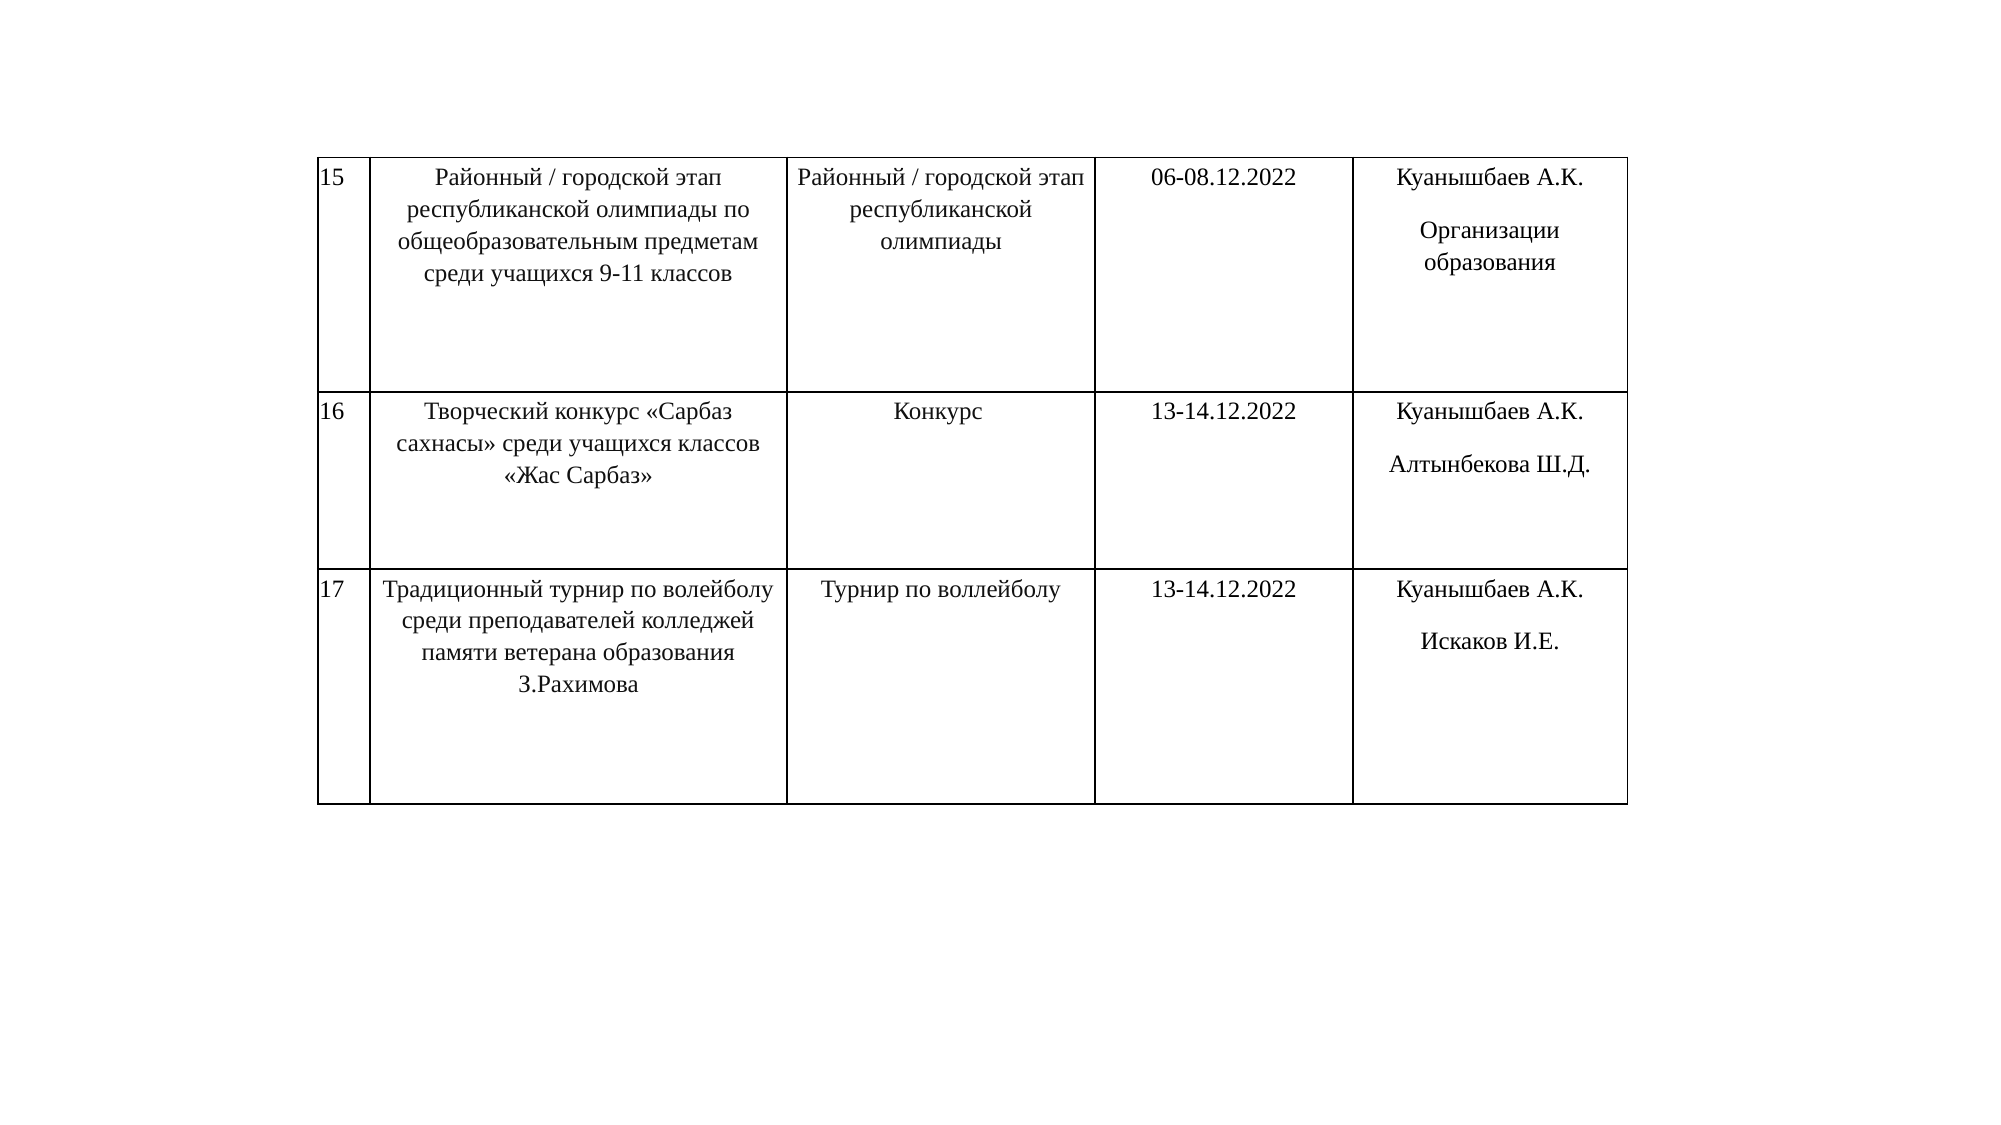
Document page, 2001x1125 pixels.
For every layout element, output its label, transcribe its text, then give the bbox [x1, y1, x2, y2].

table_header Куанышбаев А.К. Организации образования [1354, 158, 1627, 391]
table_cell Творческий конкурс «Сарбаз сахнасы» среди учащихся классов «Жас Сарбаз» [371, 393, 786, 568]
table_header 15 [319, 158, 369, 391]
table_cell 13-14.12.2022 [1096, 393, 1352, 568]
table_cell Куанышбаев А.К. Искаков И.Е. [1354, 570, 1627, 803]
table_cell 13-14.12.2022 [1096, 570, 1352, 803]
table_cell Куанышбаев А.К. Алтынбекова Ш.Д. [1354, 393, 1627, 568]
table_header Районный / городской этап республиканской олимпиады по общеобразовательным предметам среди учащихся 9-11 классов [371, 158, 786, 391]
table_cell 16 [319, 393, 369, 568]
table_cell 17 [319, 570, 369, 803]
table_header 06-08.12.2022 [1096, 158, 1352, 391]
table_header Районный / городской этап республиканской олимпиады [788, 158, 1094, 391]
table_cell Конкурс [788, 393, 1094, 568]
table_cell Традиционный турнир по волейболу среди преподавателей колледжей памяти ветерана образования З.Рахимова [371, 570, 786, 803]
table_cell Турнир по воллейболу [788, 570, 1094, 803]
